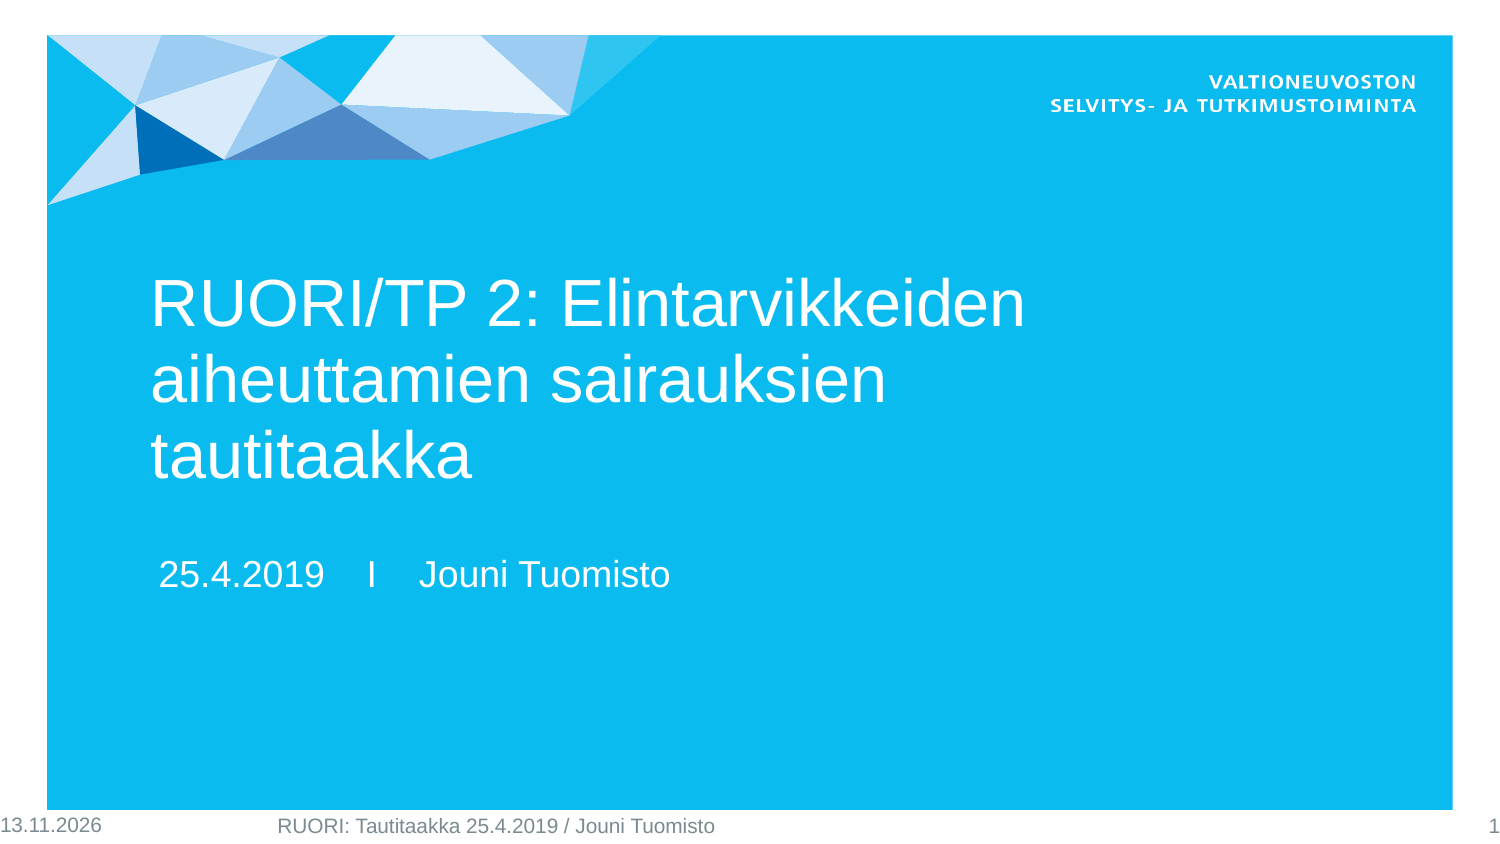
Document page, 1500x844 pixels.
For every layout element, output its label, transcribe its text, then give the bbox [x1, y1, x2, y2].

picture [1382, 100, 1387, 111]
picture [1261, 99, 1271, 111]
picture [1376, 99, 1381, 111]
picture [1087, 99, 1098, 111]
picture [1321, 99, 1333, 111]
picture [1198, 99, 1207, 111]
subtitle 25.4.2019 I Jouni Tuomisto [143, 542, 1105, 720]
title RUORI/TP 2: Elintarvikkeiden aiheuttamien sairauksien tautitaakka [135, 209, 1069, 502]
picture [1304, 76, 1312, 88]
picture [1175, 99, 1186, 111]
picture [1240, 76, 1248, 88]
picture [1308, 99, 1317, 111]
picture [1122, 99, 1132, 111]
picture [1249, 76, 1259, 88]
picture [1346, 76, 1358, 88]
picture [1403, 76, 1407, 88]
picture [1403, 99, 1415, 111]
picture [1362, 76, 1370, 88]
picture [1225, 99, 1235, 111]
picture [1386, 76, 1398, 88]
picture [1270, 76, 1282, 88]
picture [1410, 76, 1414, 88]
footer RUORI: Tautitaakka 25.4.2019 / Jouni Tuomisto [0, 811, 993, 839]
picture [1332, 76, 1343, 88]
picture [1297, 99, 1305, 111]
picture [1346, 99, 1352, 111]
picture [1065, 99, 1073, 111]
picture [1271, 99, 1276, 111]
picture [1373, 76, 1383, 88]
picture [1136, 99, 1145, 111]
picture [1287, 76, 1292, 88]
picture [1391, 99, 1400, 111]
picture [1317, 76, 1327, 88]
picture [1293, 76, 1298, 88]
picture [1210, 76, 1221, 88]
picture [1239, 99, 1247, 111]
picture [1052, 99, 1059, 105]
picture [1357, 99, 1362, 111]
picture [1224, 76, 1236, 88]
slide_number 1 [1322, 811, 1500, 839]
picture [1109, 99, 1119, 111]
